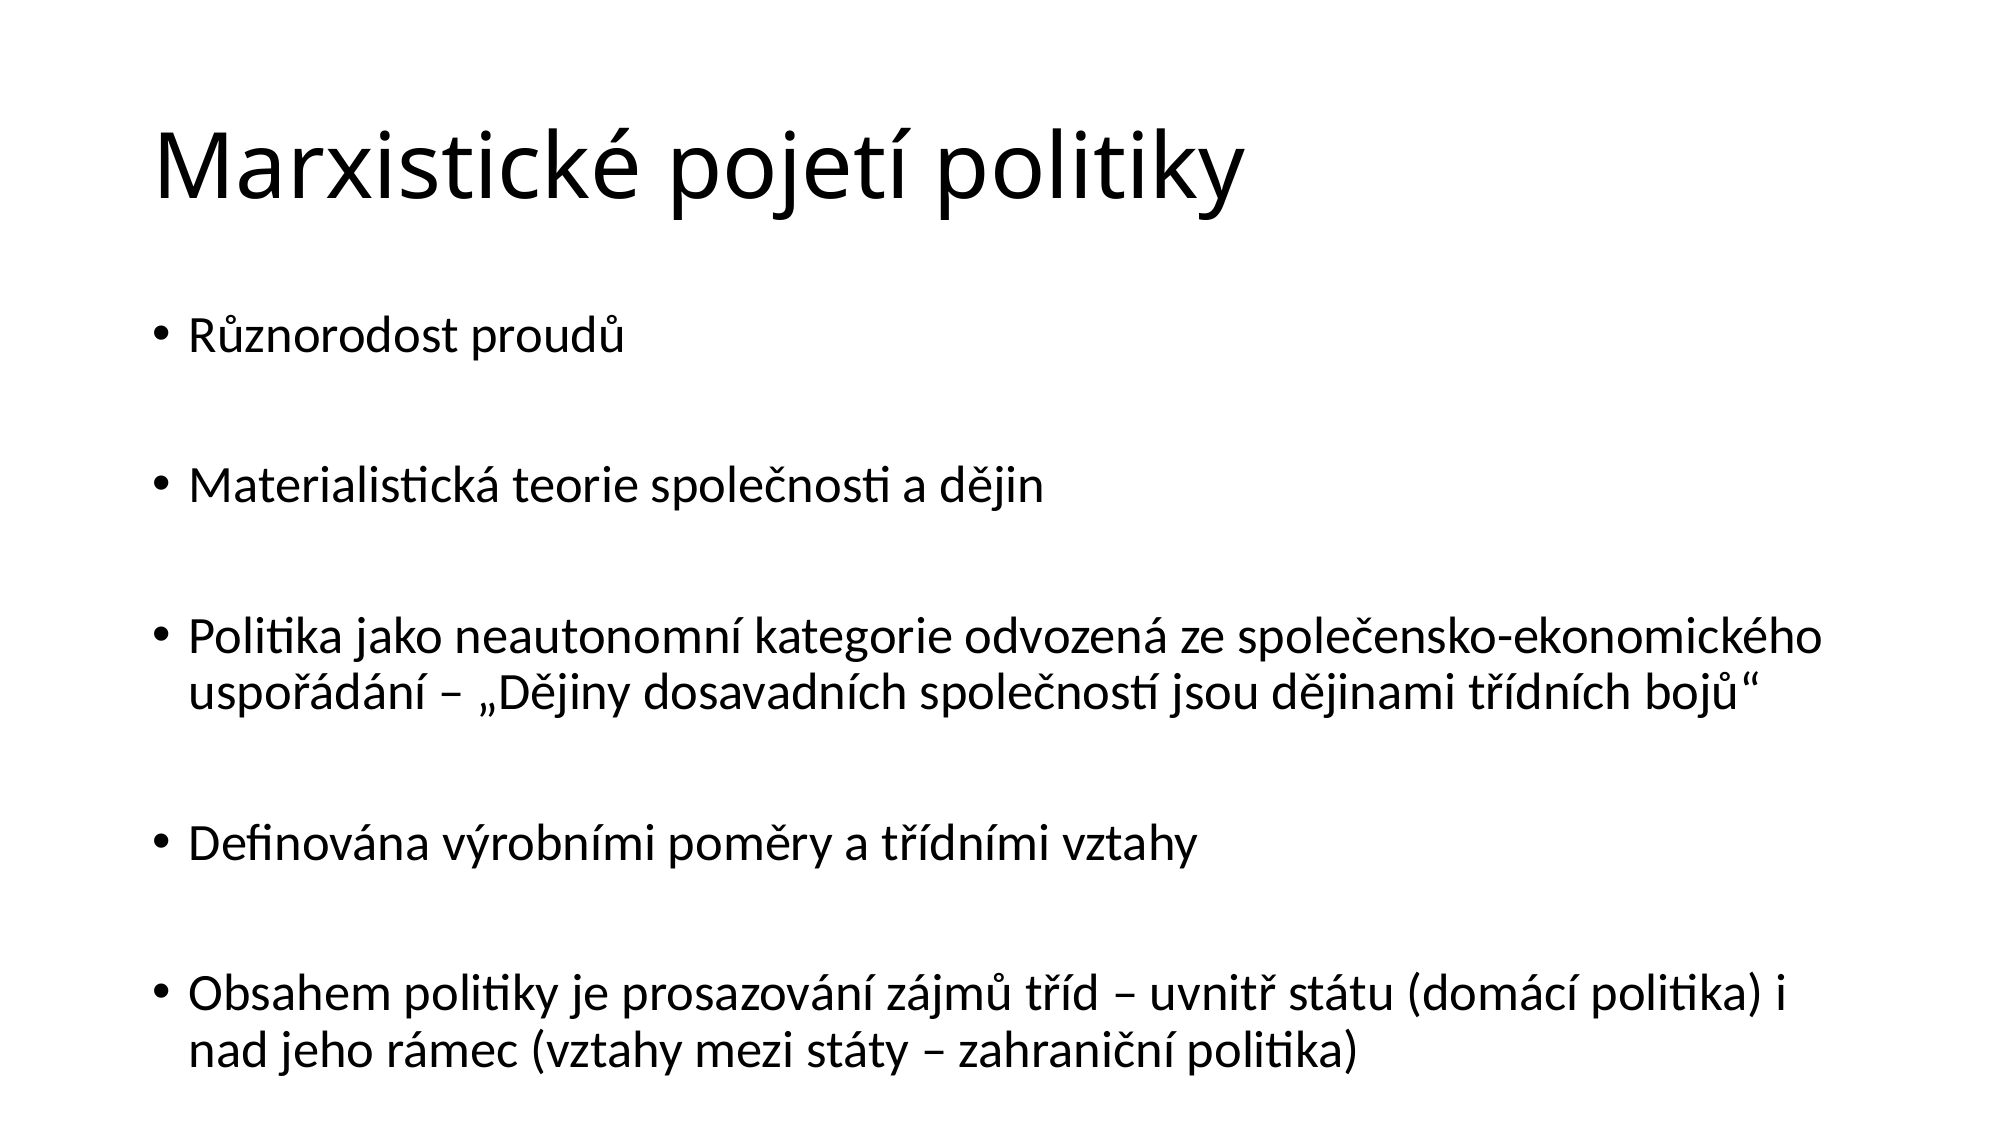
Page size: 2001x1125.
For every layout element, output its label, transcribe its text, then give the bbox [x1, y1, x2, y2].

list Různorodost proudů Materialistická teorie společnosti a dějin Politika jako neautonomní kategorie odvozená ze společensko-ekonomického uspořádání – „Dějiny dosavadních společností jsou dějinami třídních bojů“ Definována výrobními poměry a třídními vztahy Obsahem politiky je prosazování zájmů tříd – uvnitř státu (domácí politika) i nad jeho rámec (vztahy mezi státy – zahraniční politika) [137, 299, 1863, 1125]
title Marxistické pojetí politiky [137, 59, 1863, 278]
